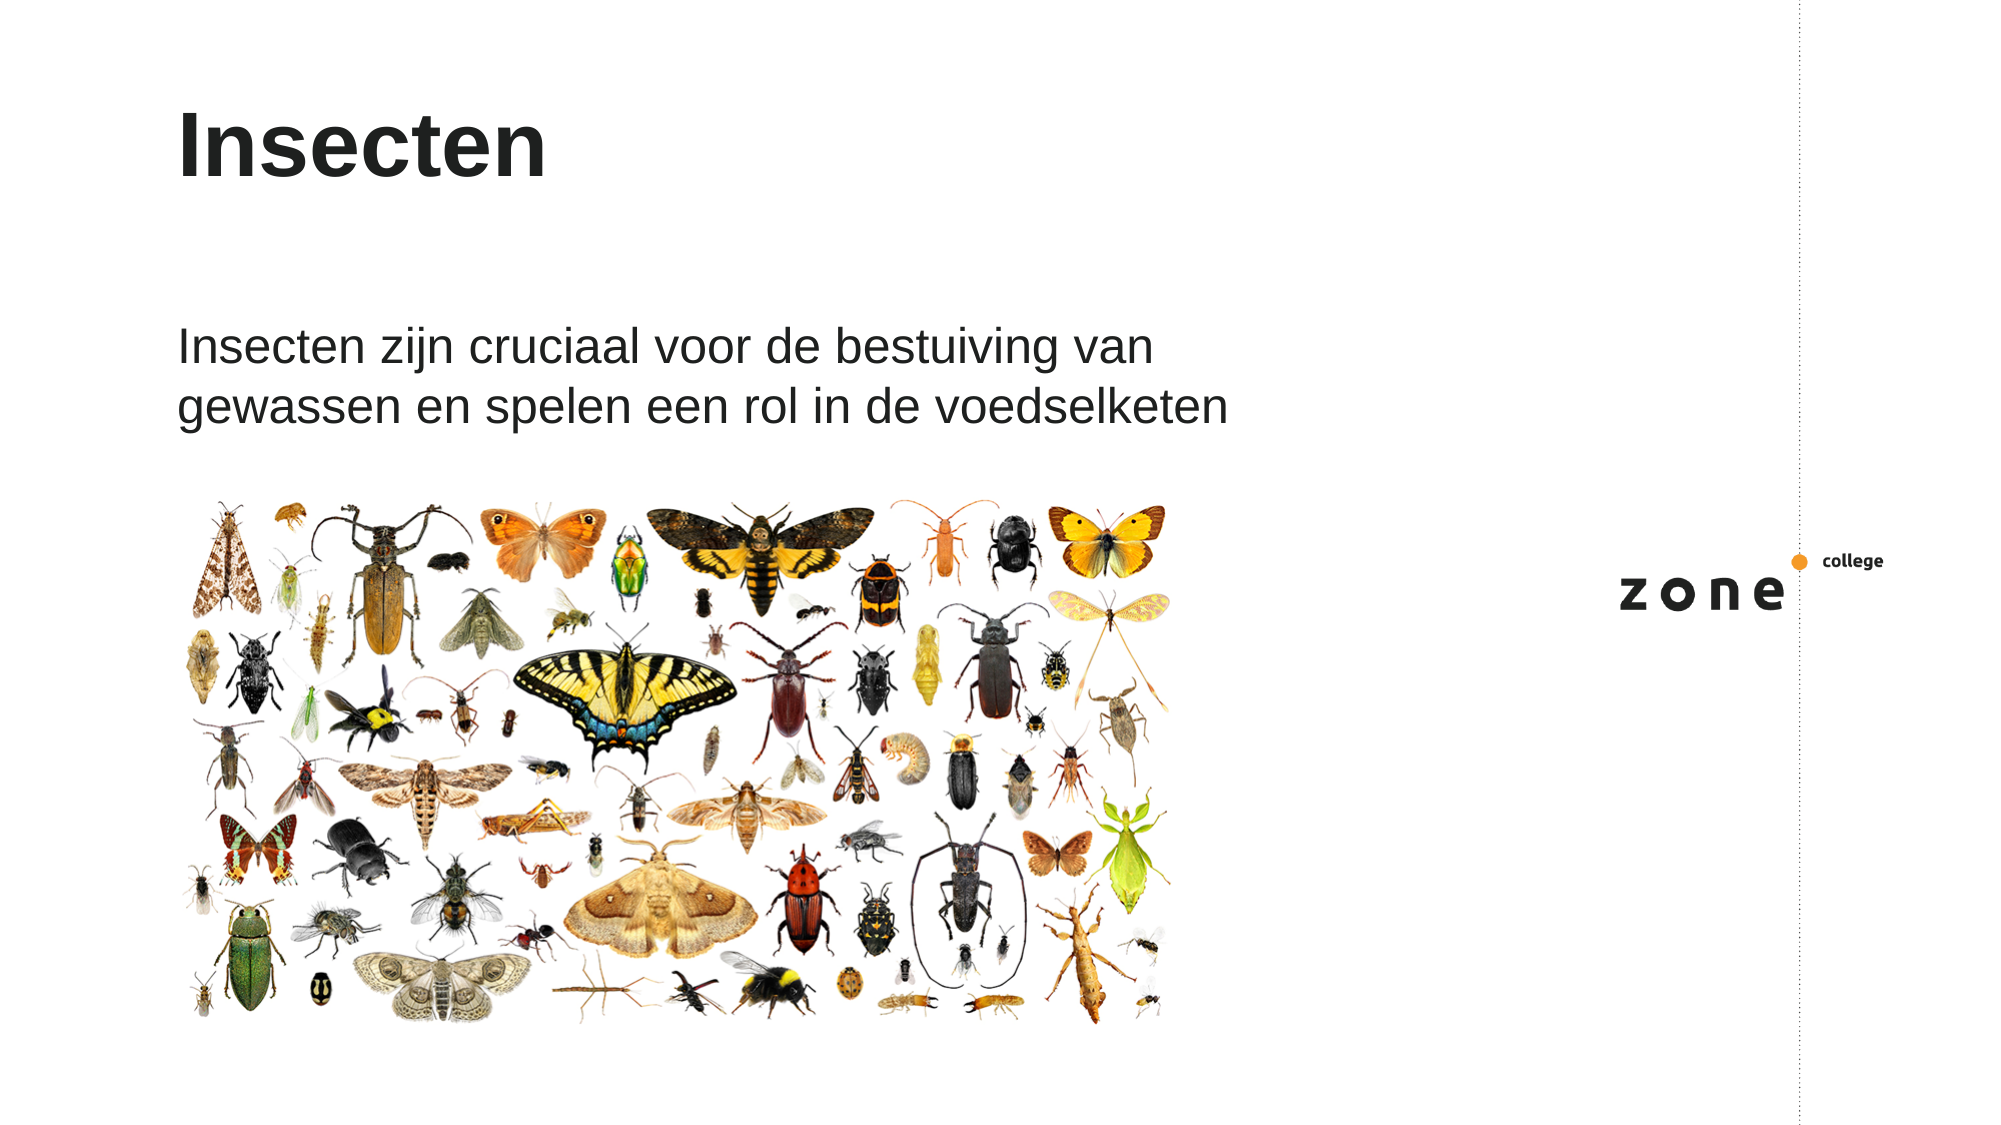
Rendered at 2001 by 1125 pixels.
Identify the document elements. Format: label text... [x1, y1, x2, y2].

picture [1596, 0, 2001, 1125]
list Insecten zijn cruciaal voor de bestuiving van gewassen en spelen een rol in de voedselketen [177, 313, 1269, 1091]
picture [176, 486, 1175, 1028]
title Insecten [177, 97, 1471, 261]
